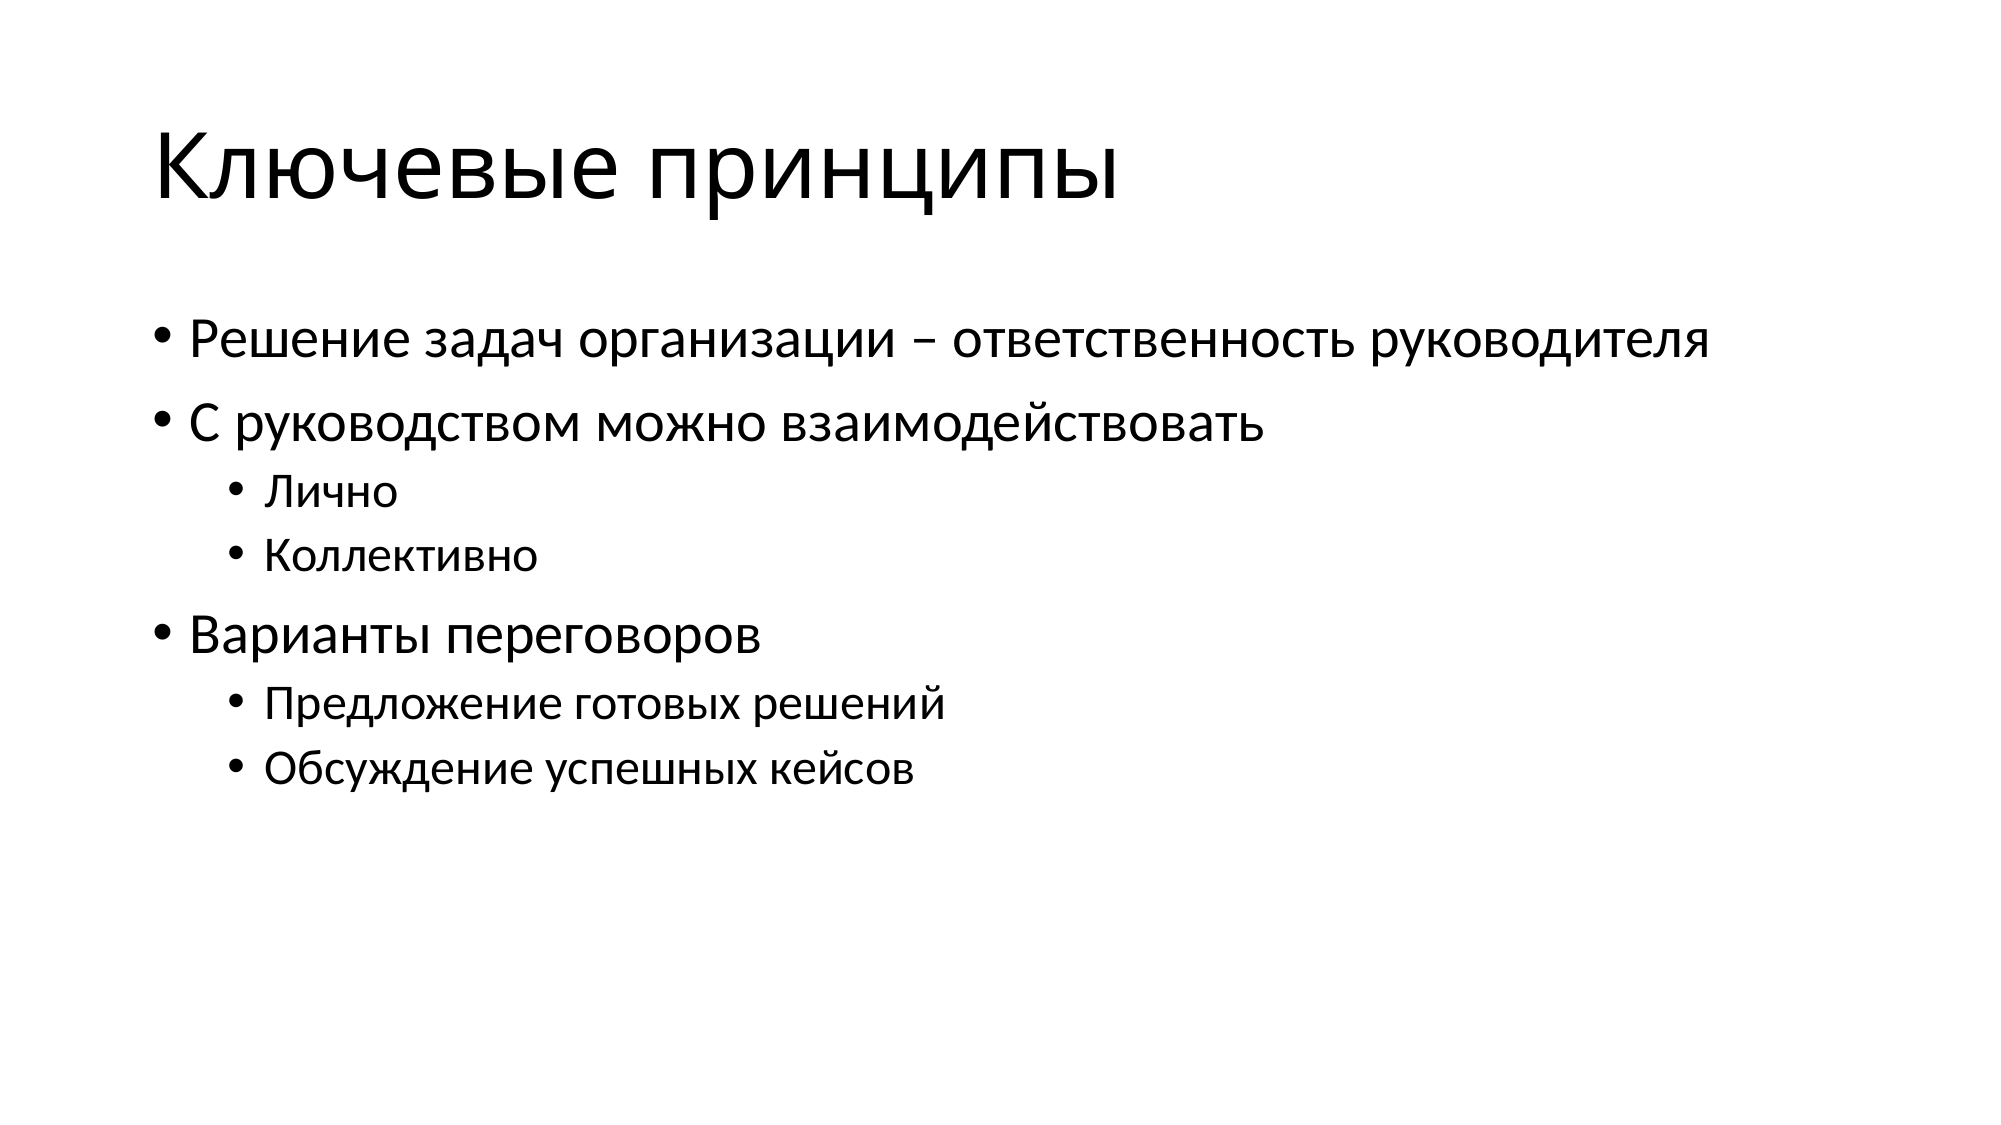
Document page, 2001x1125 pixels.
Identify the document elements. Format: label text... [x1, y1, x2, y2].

list Решение задач организации – ответственность руководителя С руководством можно взаимодействовать Лично Коллективно Варианты переговоров Предложение готовых решений Обсуждение успешных кейсов [137, 299, 1863, 1014]
title Ключевые принципы [137, 59, 1863, 278]
